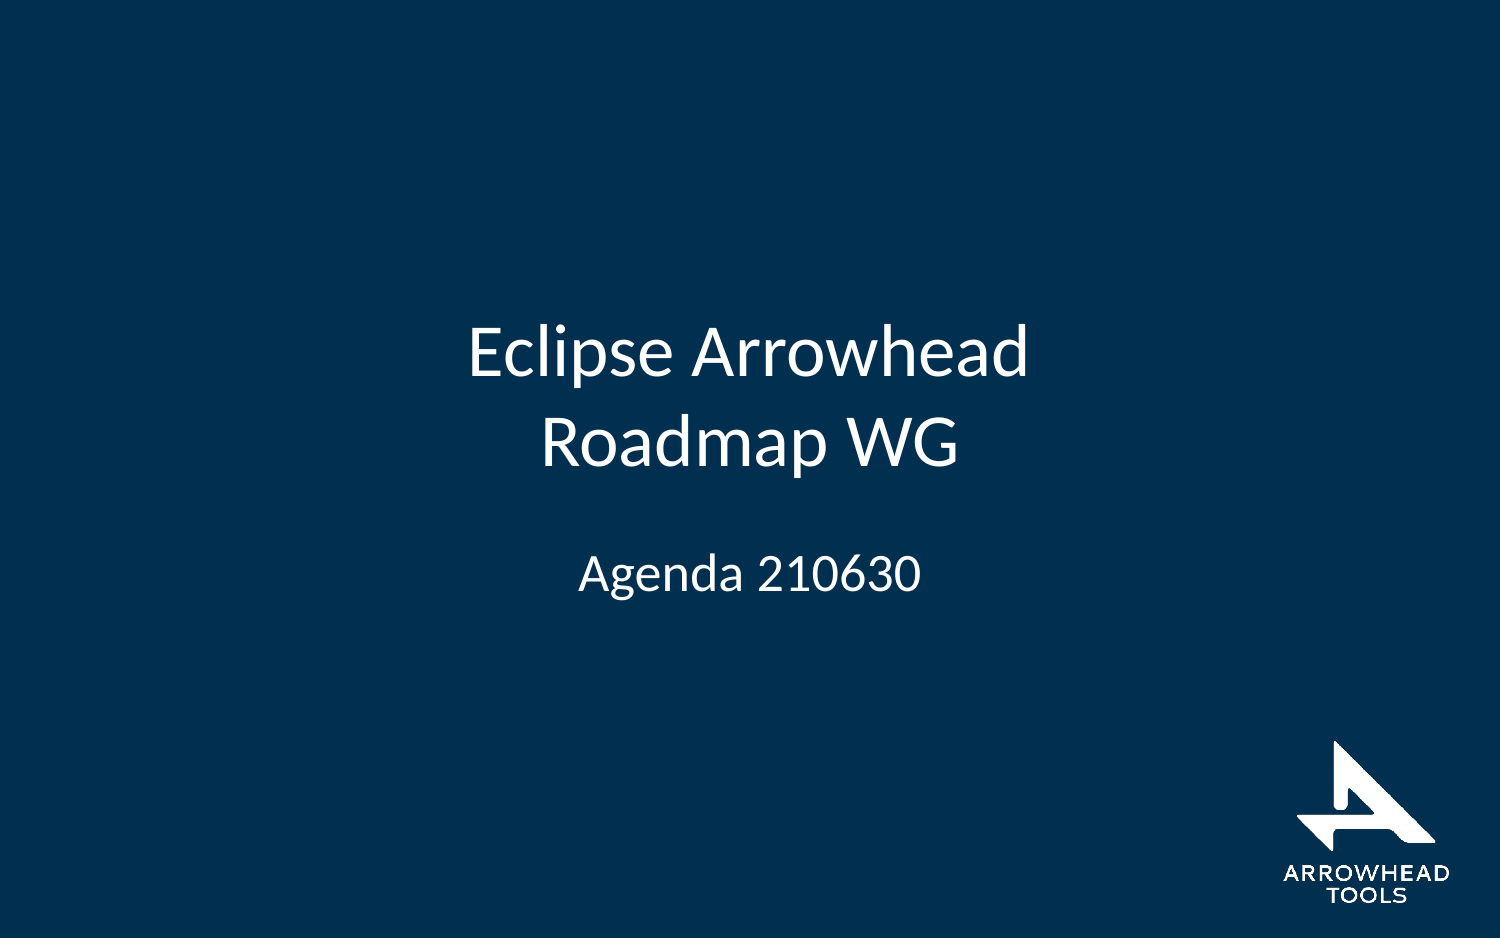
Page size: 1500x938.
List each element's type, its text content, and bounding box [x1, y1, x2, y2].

list Agenda 210630 [311, 530, 1189, 772]
title Eclipse Arrowhead Roadmap WG [218, 290, 1282, 493]
picture [1283, 741, 1449, 903]
